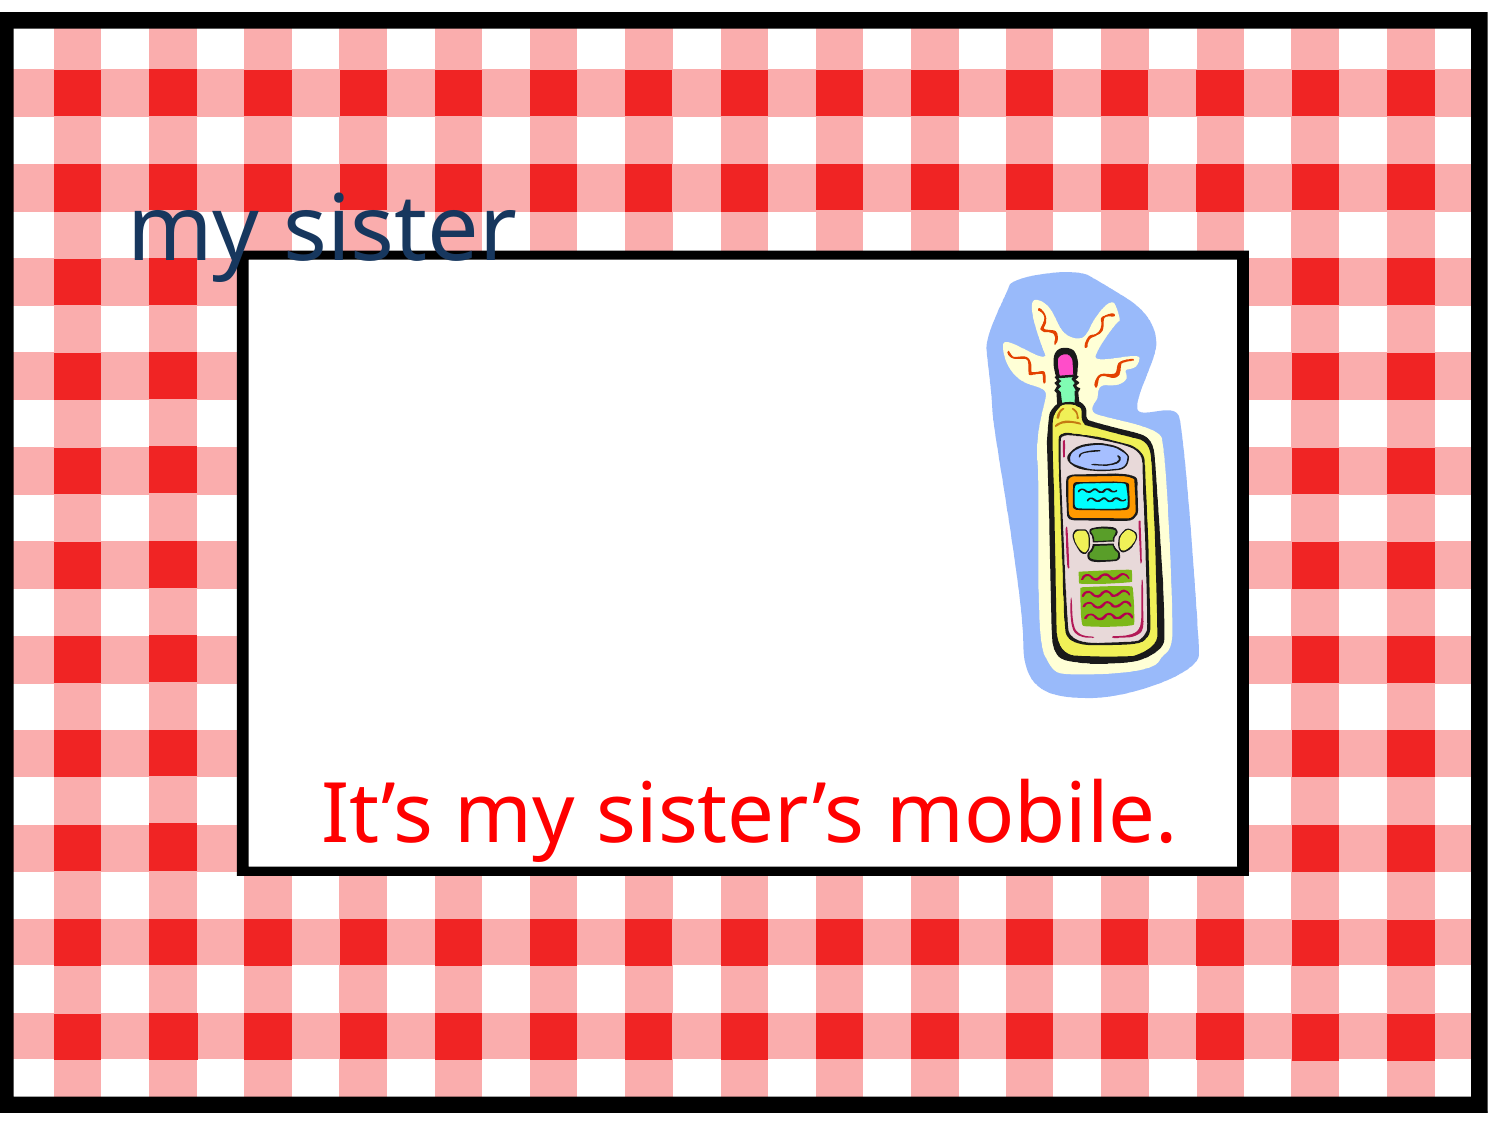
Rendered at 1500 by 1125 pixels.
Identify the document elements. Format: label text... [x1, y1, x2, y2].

picture [985, 266, 1205, 704]
text_box It’s my sister’s mobile. [112, 751, 1388, 867]
text_box my sister [112, 160, 1069, 366]
